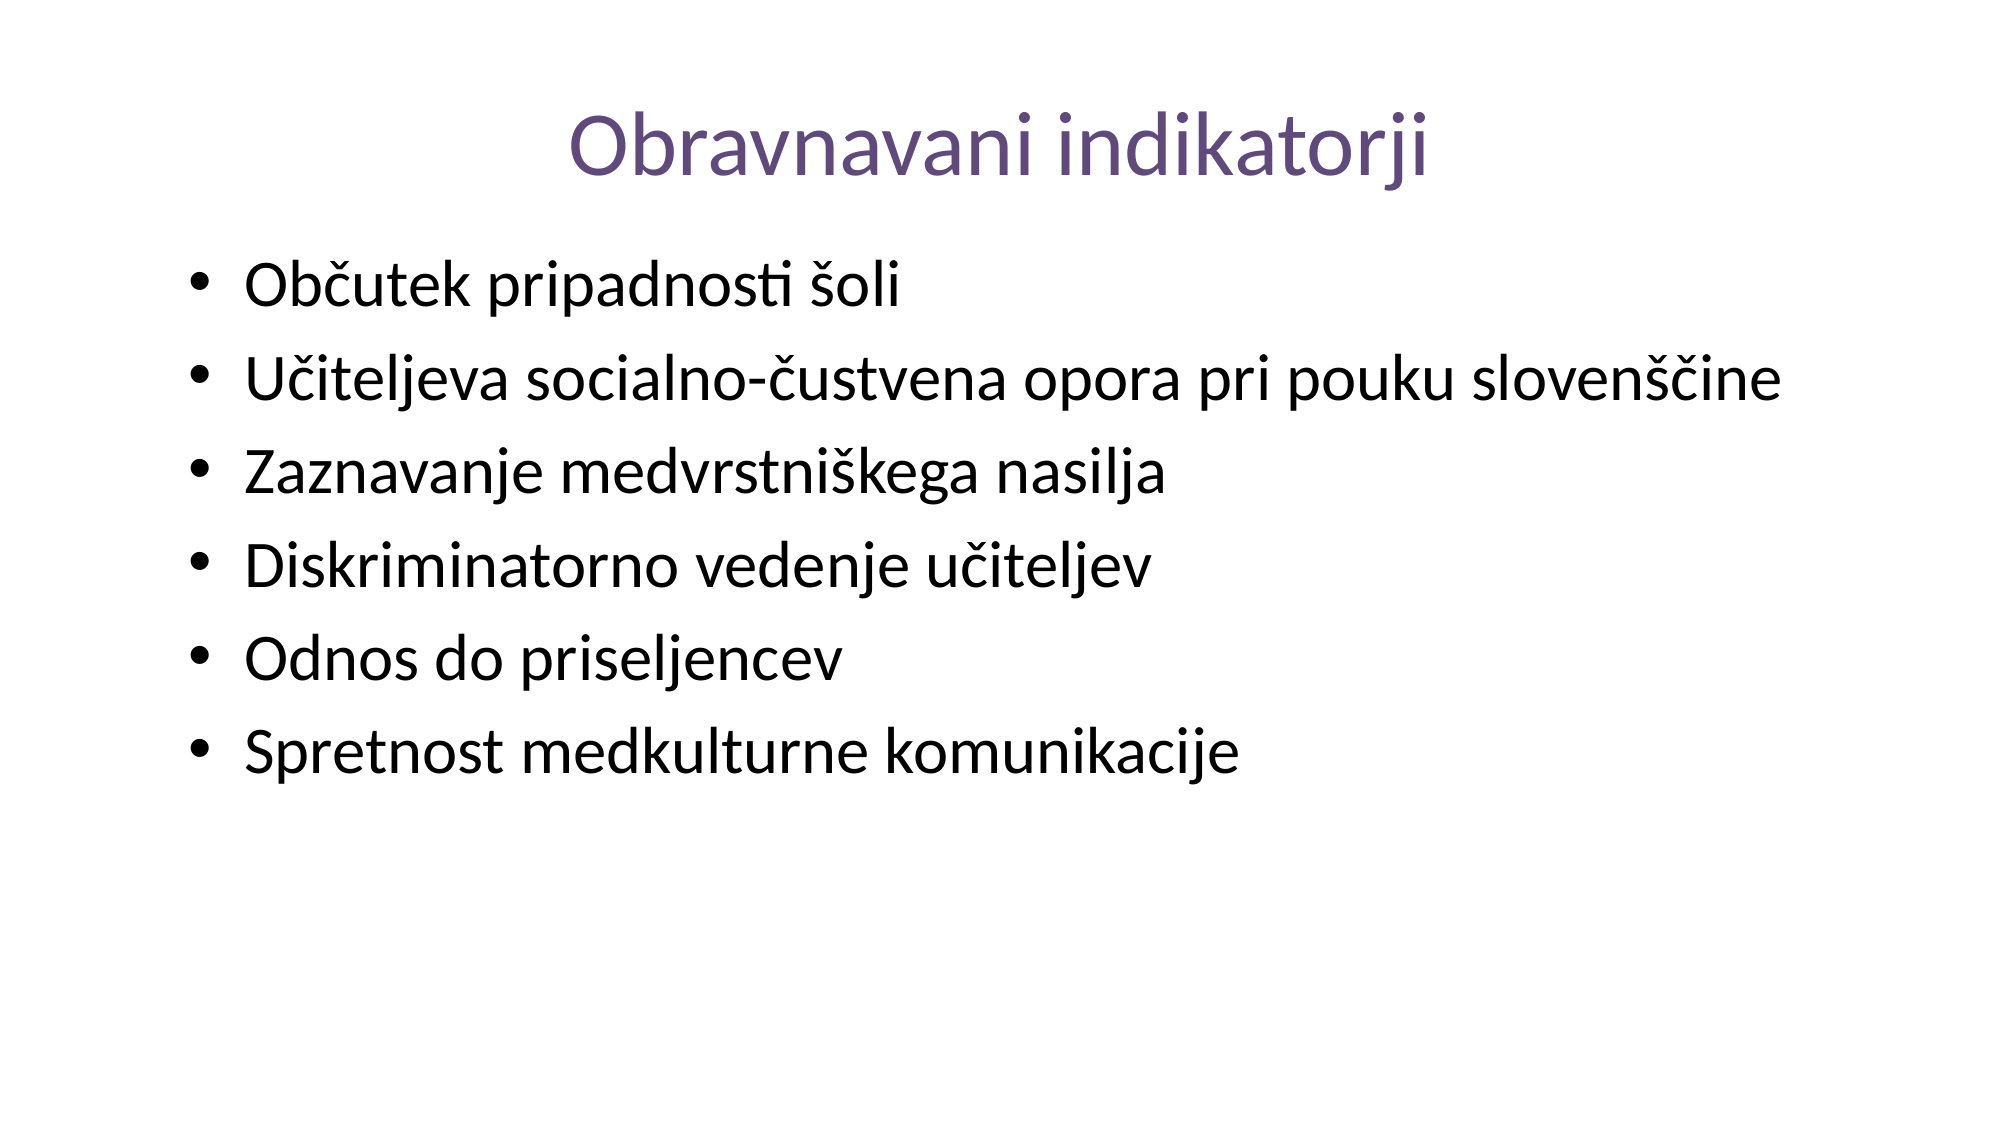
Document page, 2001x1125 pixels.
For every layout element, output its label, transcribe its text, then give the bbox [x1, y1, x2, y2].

list Občutek pripadnosti šoli Učiteljeva socialno-čustvena opora pri pouku slovenščine Zaznavanje medvrstniškega nasilja Diskriminatorno vedenje učiteljev Odnos do priseljencev Spretnost medkulturne komunikacije [173, 232, 1900, 975]
title Obravnavani indikatorji [99, 45, 1900, 233]
